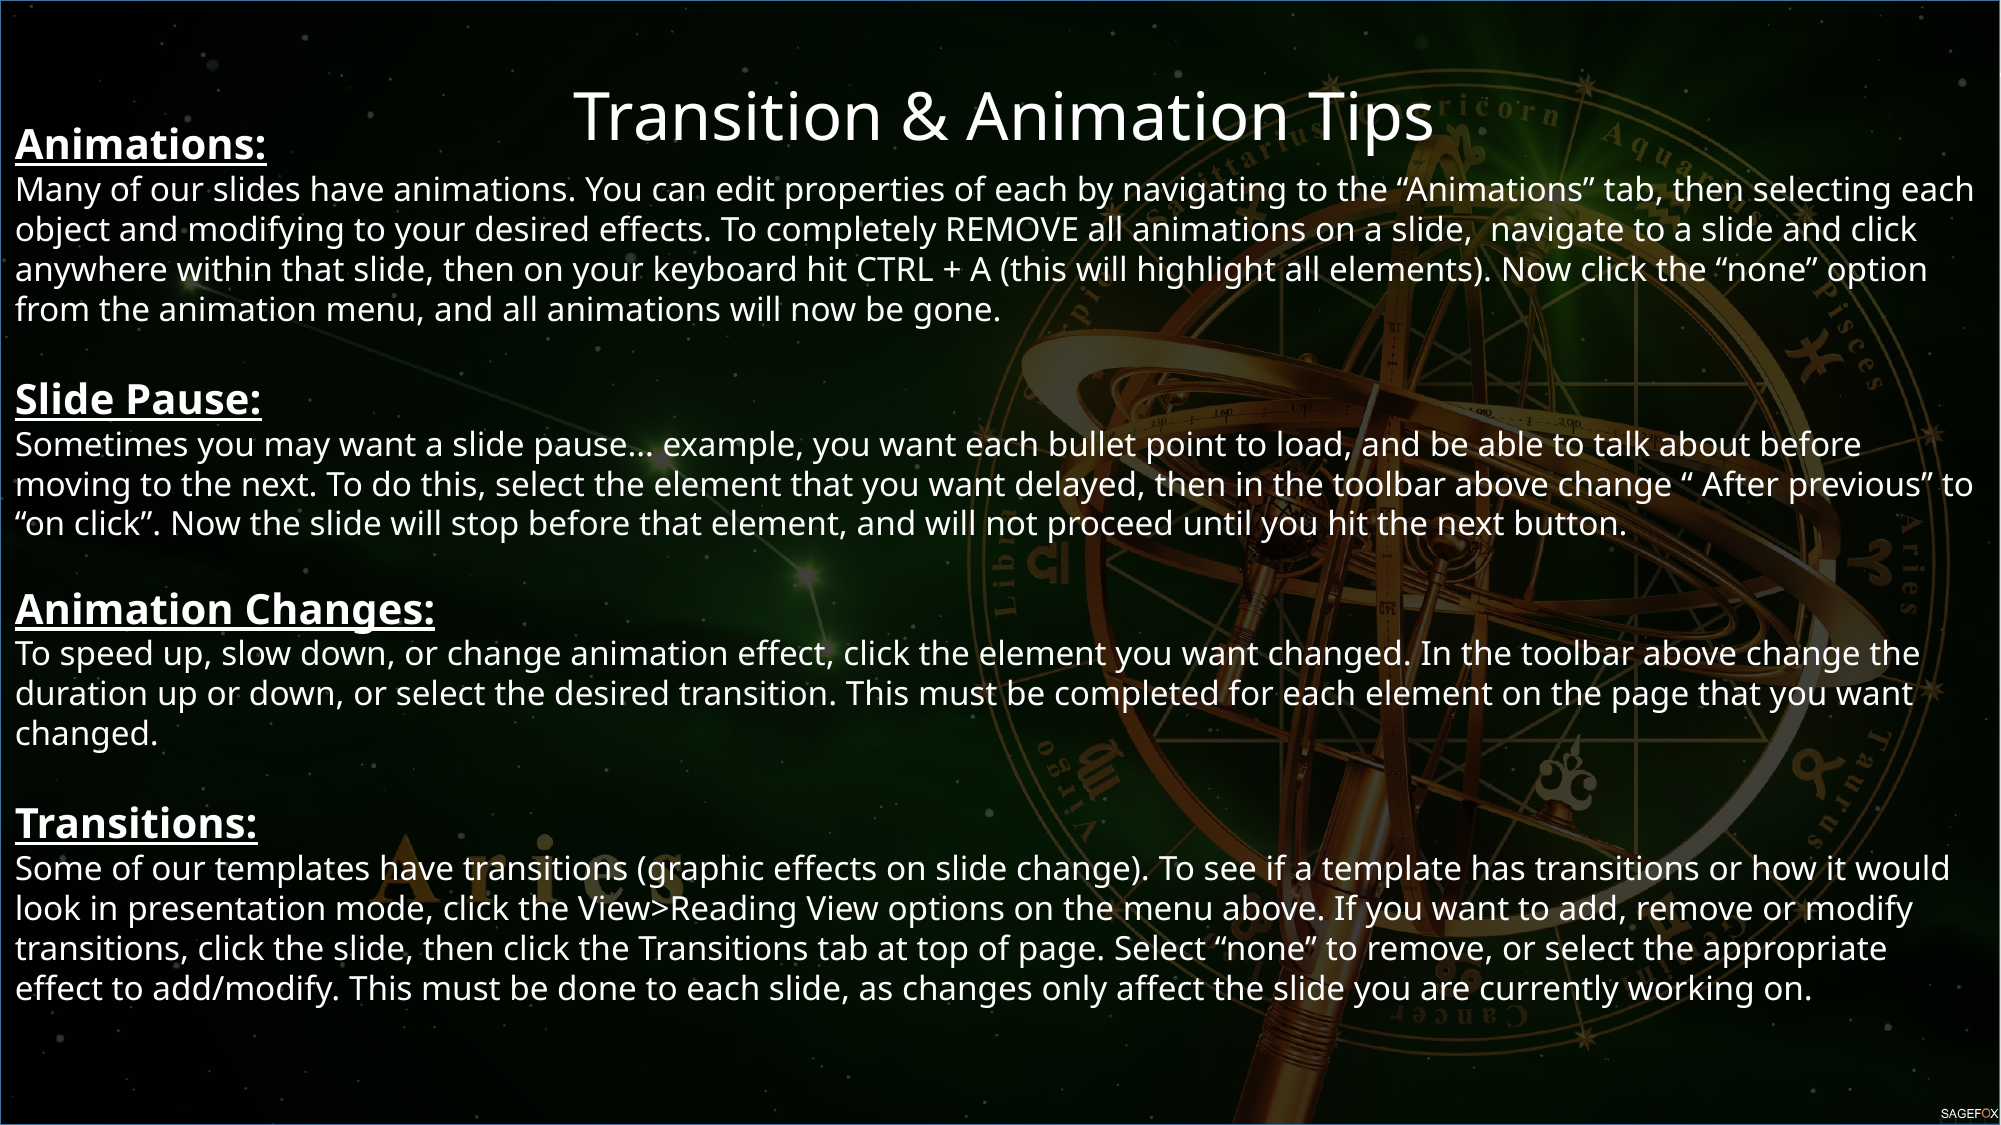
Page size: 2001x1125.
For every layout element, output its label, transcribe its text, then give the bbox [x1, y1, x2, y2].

text_box Animations: Many of our slides have animations. You can edit properties of each by navigating to the “Animations” tab, then selecting each object and modifying to your desired effects. To completely REMOVE all animations on a slide, navigate to a slide and click anywhere within that slide, then on your keyboard hit CTRL + A (this will highlight all elements). Now click the “none” option from the animation menu, and all animations will now be gone. Slide Pause: Sometimes you may want a slide pause… example, you want each bullet point to load, and be able to talk about before moving to the next. To do this, select the element that you want delayed, then in the toolbar above change “ After previous” to “on click”. Now the slide will stop before that element, and will not proceed until you hit the next button. Animation Changes: To speed up, slow down, or change animation effect, click the element you want changed. In the toolbar above change the duration up or down, or select the desired transition. This must be completed for each element on the page that you want changed. Transitions: Some of our templates have transitions (graphic effects on slide change). To see if a template has transitions or how it would look in presentation mode, click the View>Reading View options on the menu above. If you want to add, remove or modify transitions, click the slide, then click the Transitions tab at top of page. Select “none” to remove, or select the appropriate effect to add/modify. This must be done to each slide, as changes only affect the slide you are currently working on. [0, 0, 2000, 1125]
title Transition & Animation Tips [477, 59, 1532, 177]
